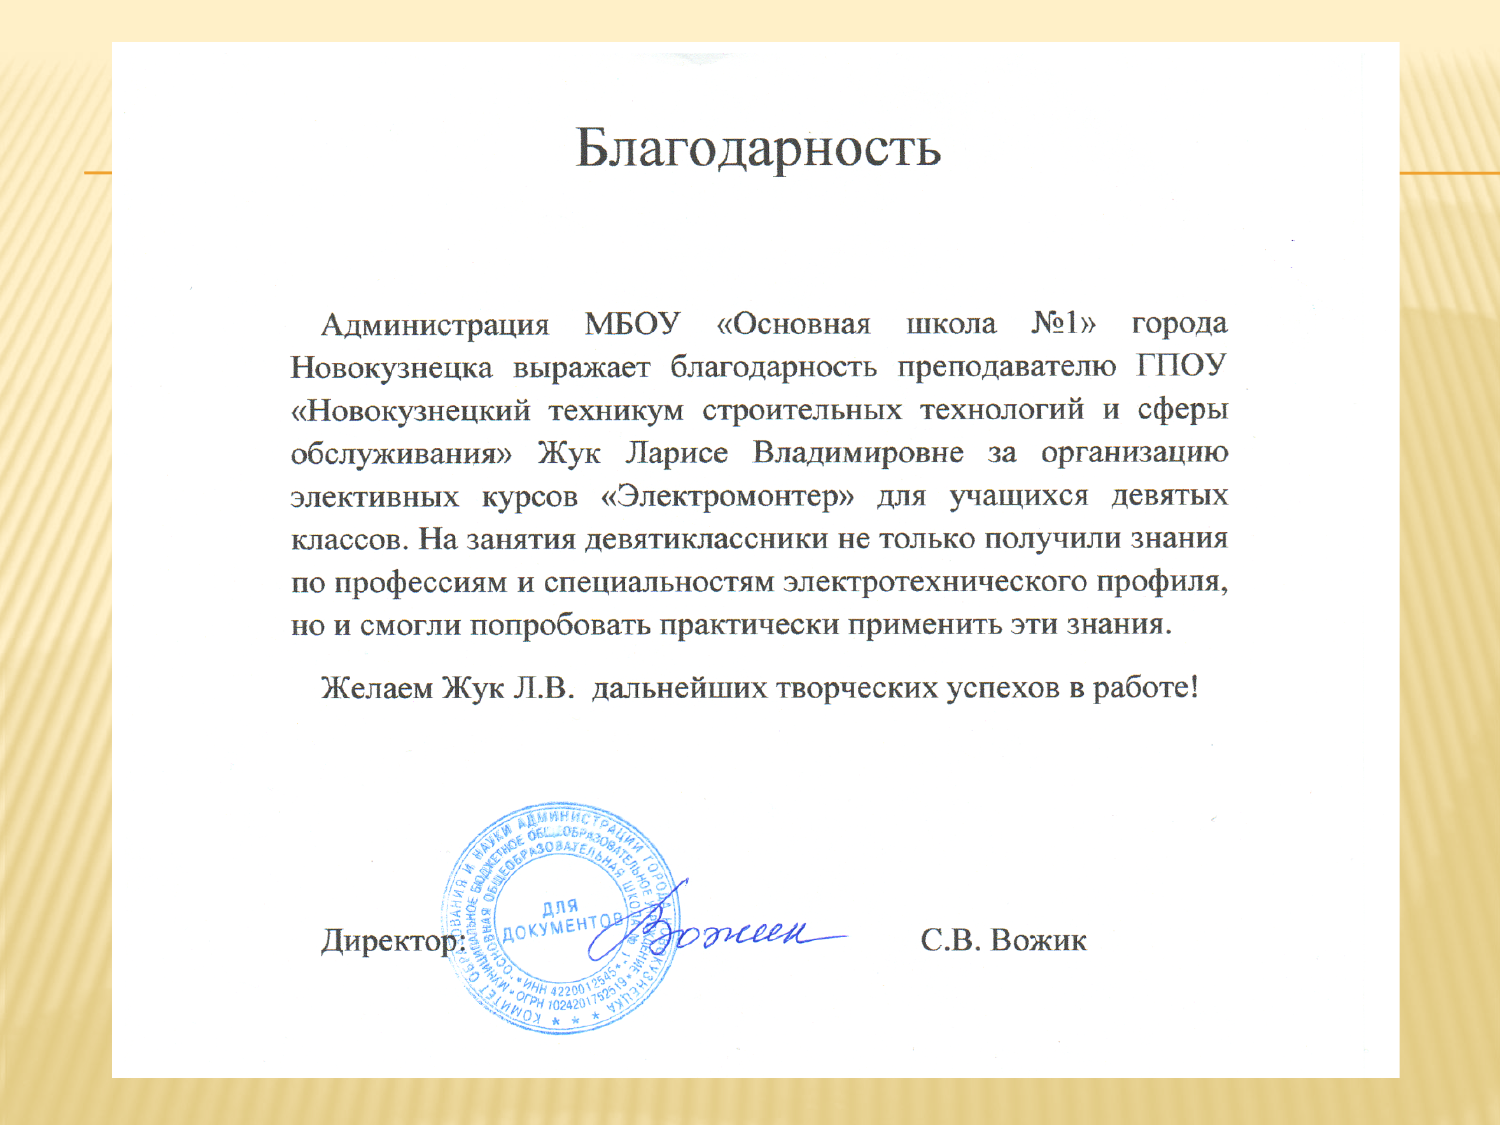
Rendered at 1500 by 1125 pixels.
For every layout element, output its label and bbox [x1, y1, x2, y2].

picture [111, 42, 1400, 1078]
